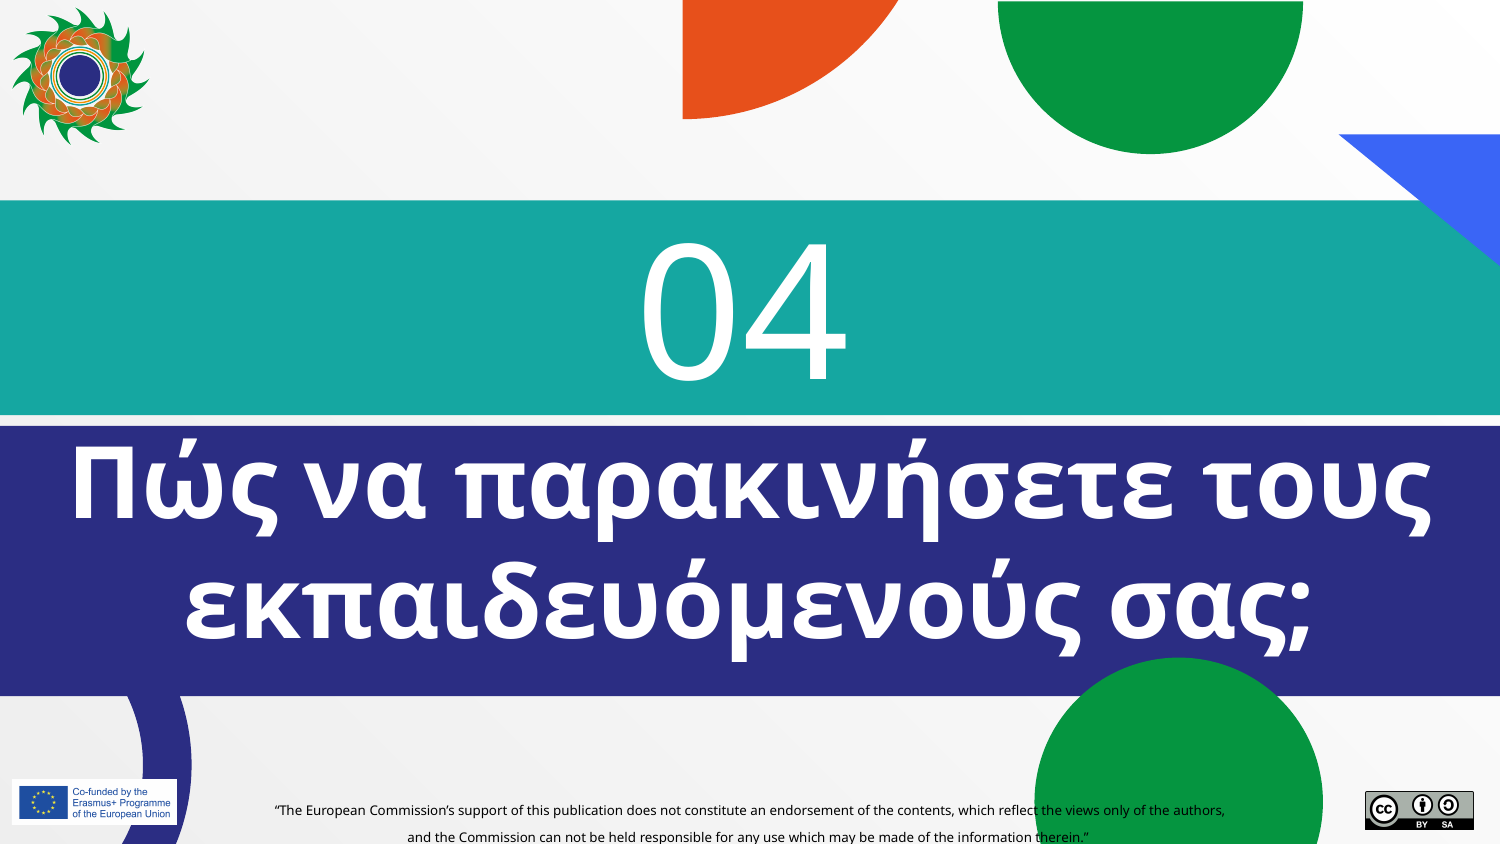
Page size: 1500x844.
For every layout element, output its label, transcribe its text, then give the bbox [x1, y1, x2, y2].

picture [11, 6, 151, 147]
picture [11, 779, 177, 825]
title Πώς να παρακινήσετε τους εκπαιδευόμενούς σας; [50, 403, 1450, 578]
title 04 [545, 144, 955, 403]
picture [1365, 791, 1474, 830]
text_box [1338, 134, 1500, 267]
